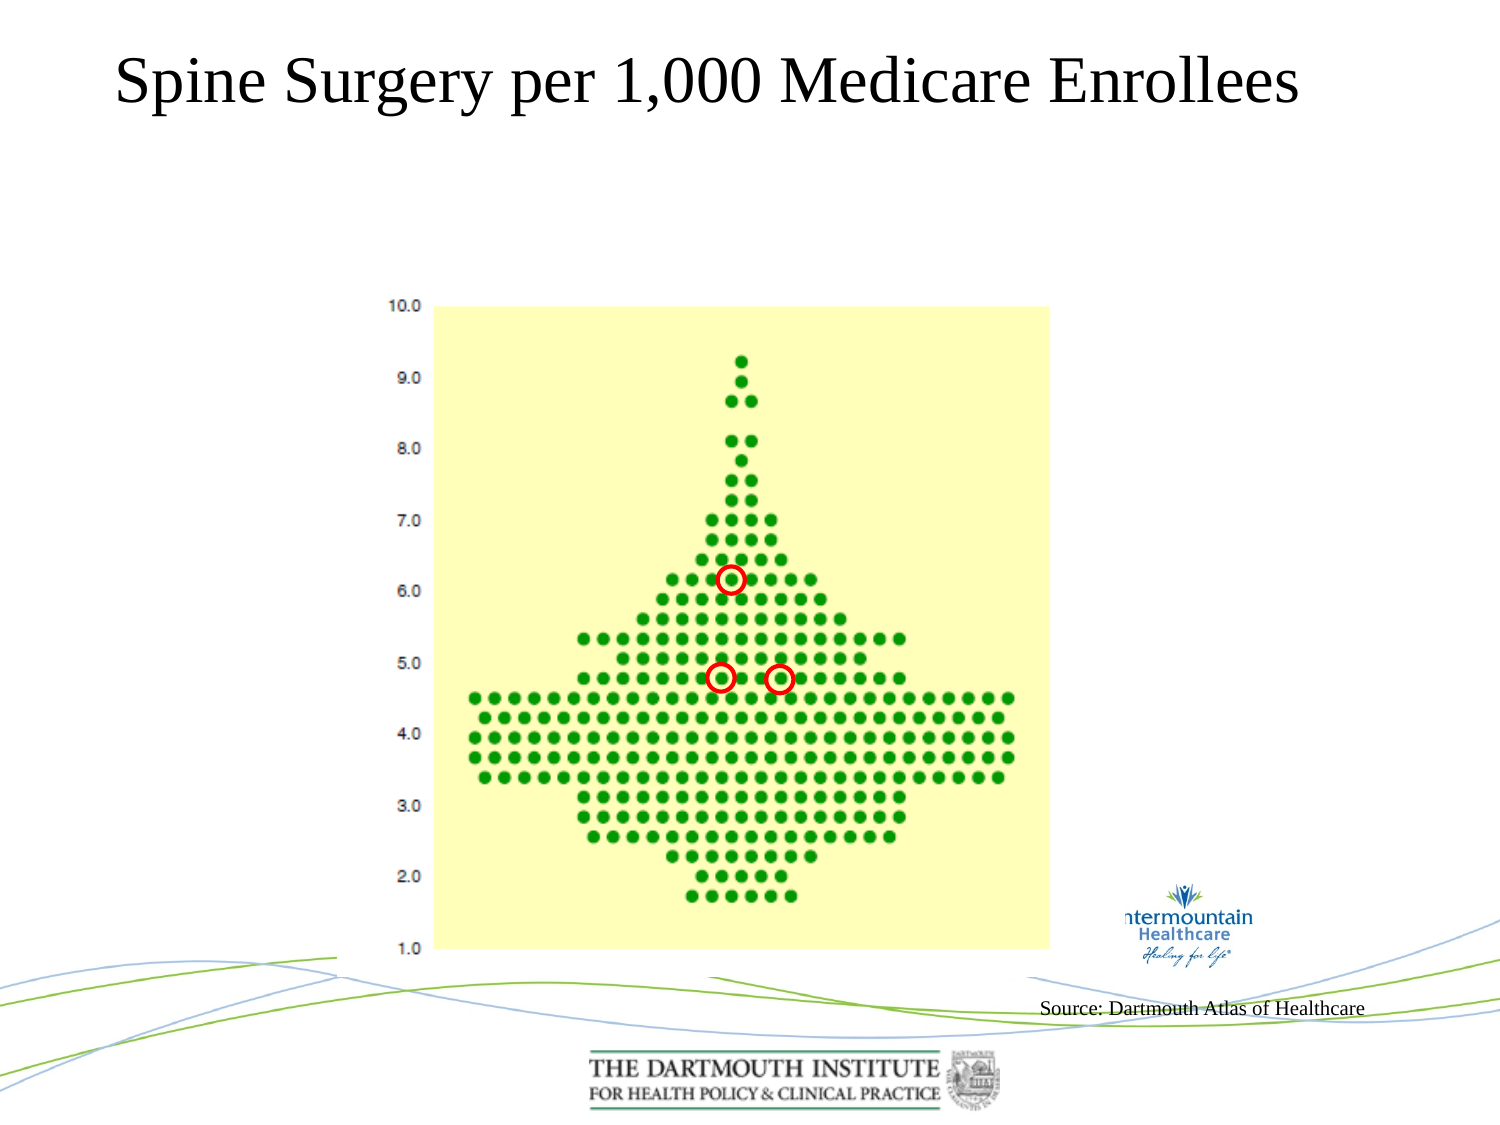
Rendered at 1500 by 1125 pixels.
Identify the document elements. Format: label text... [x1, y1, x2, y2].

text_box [706, 566, 794, 694]
text_box Source: Dartmouth Atlas of Healthcare [1025, 987, 1438, 1028]
picture [0, 0, 1500, 1125]
title Spine Surgery per 1,000 Medicare Enrollees [99, 37, 1413, 226]
